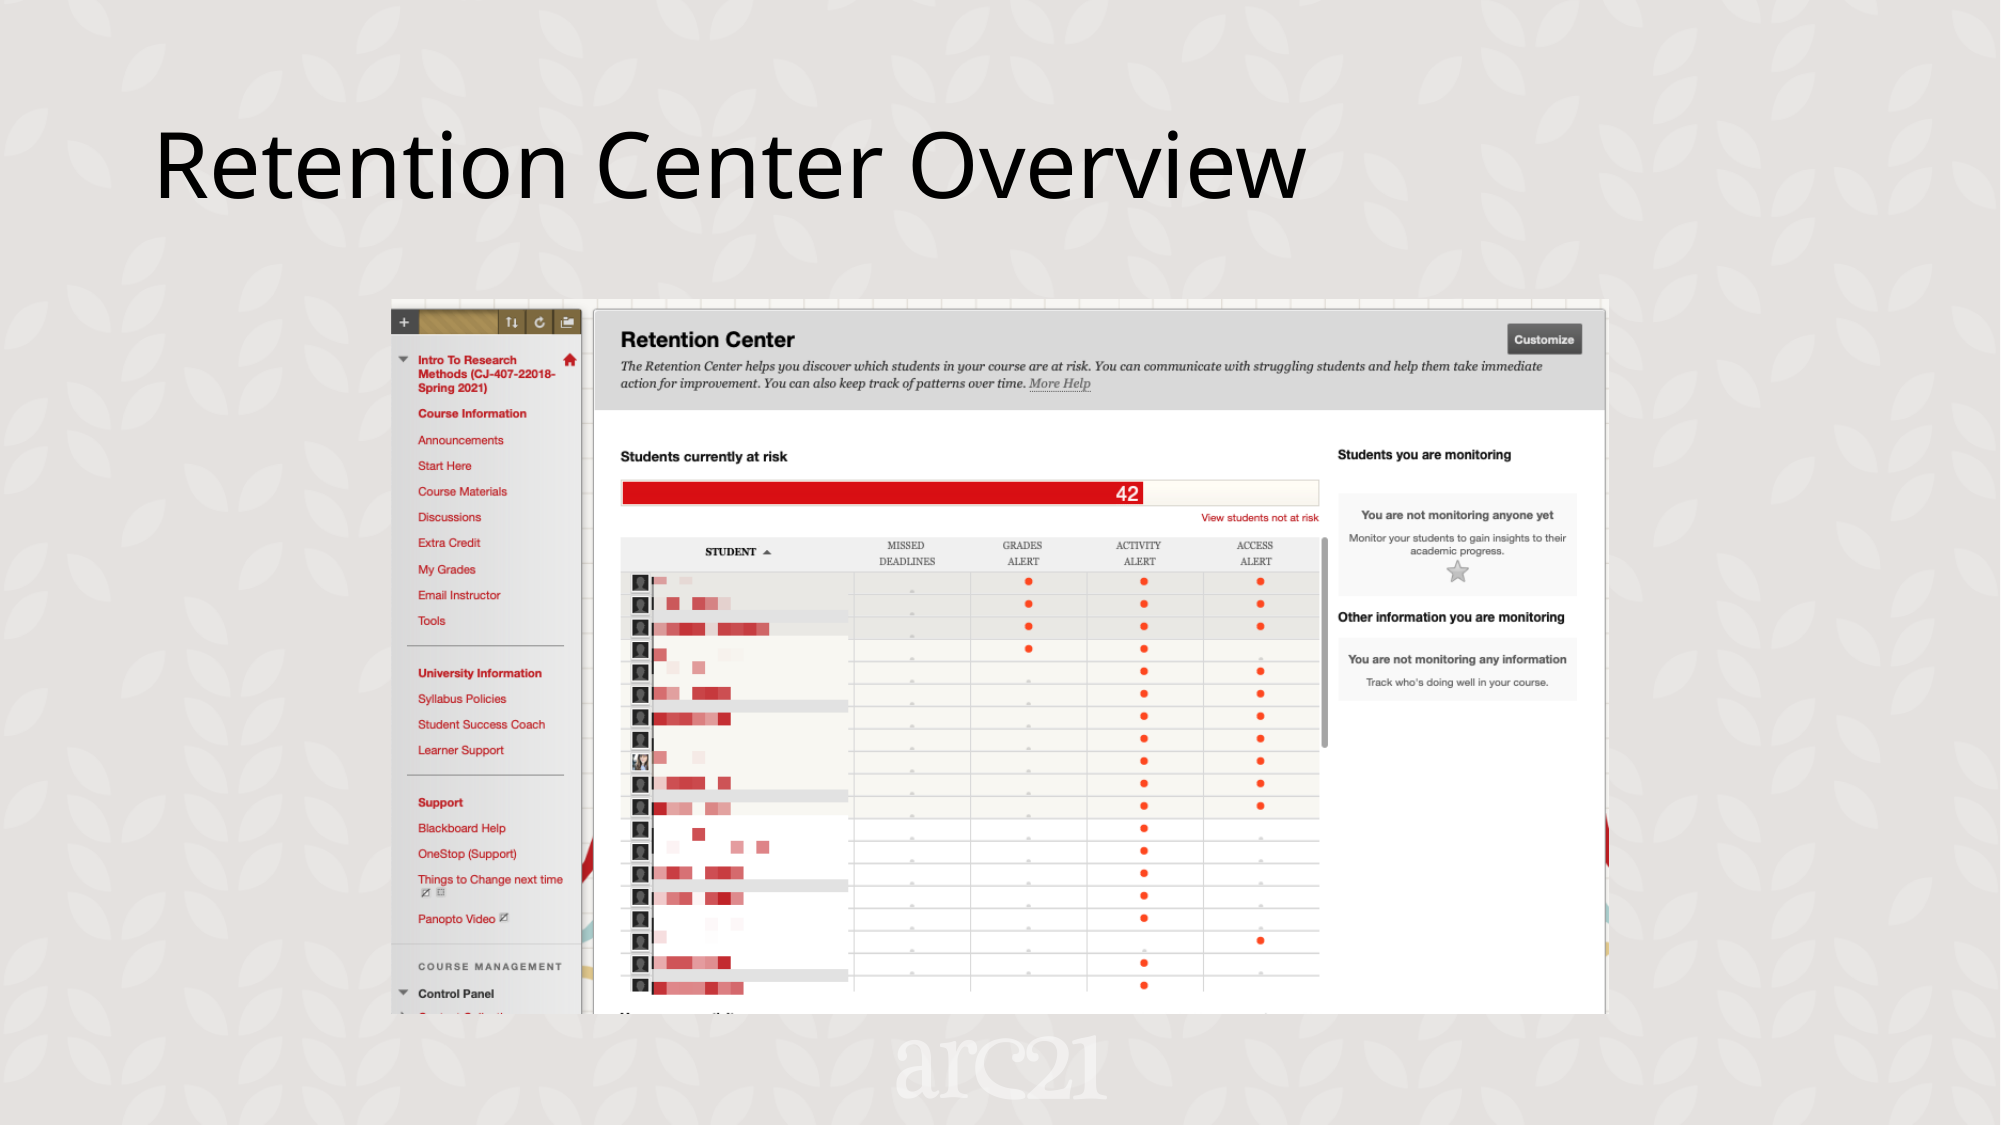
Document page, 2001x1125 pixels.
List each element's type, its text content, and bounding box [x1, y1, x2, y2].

title Retention Center Overview [137, 59, 1863, 278]
picture [0, 0, 2001, 1125]
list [391, 299, 1609, 1014]
